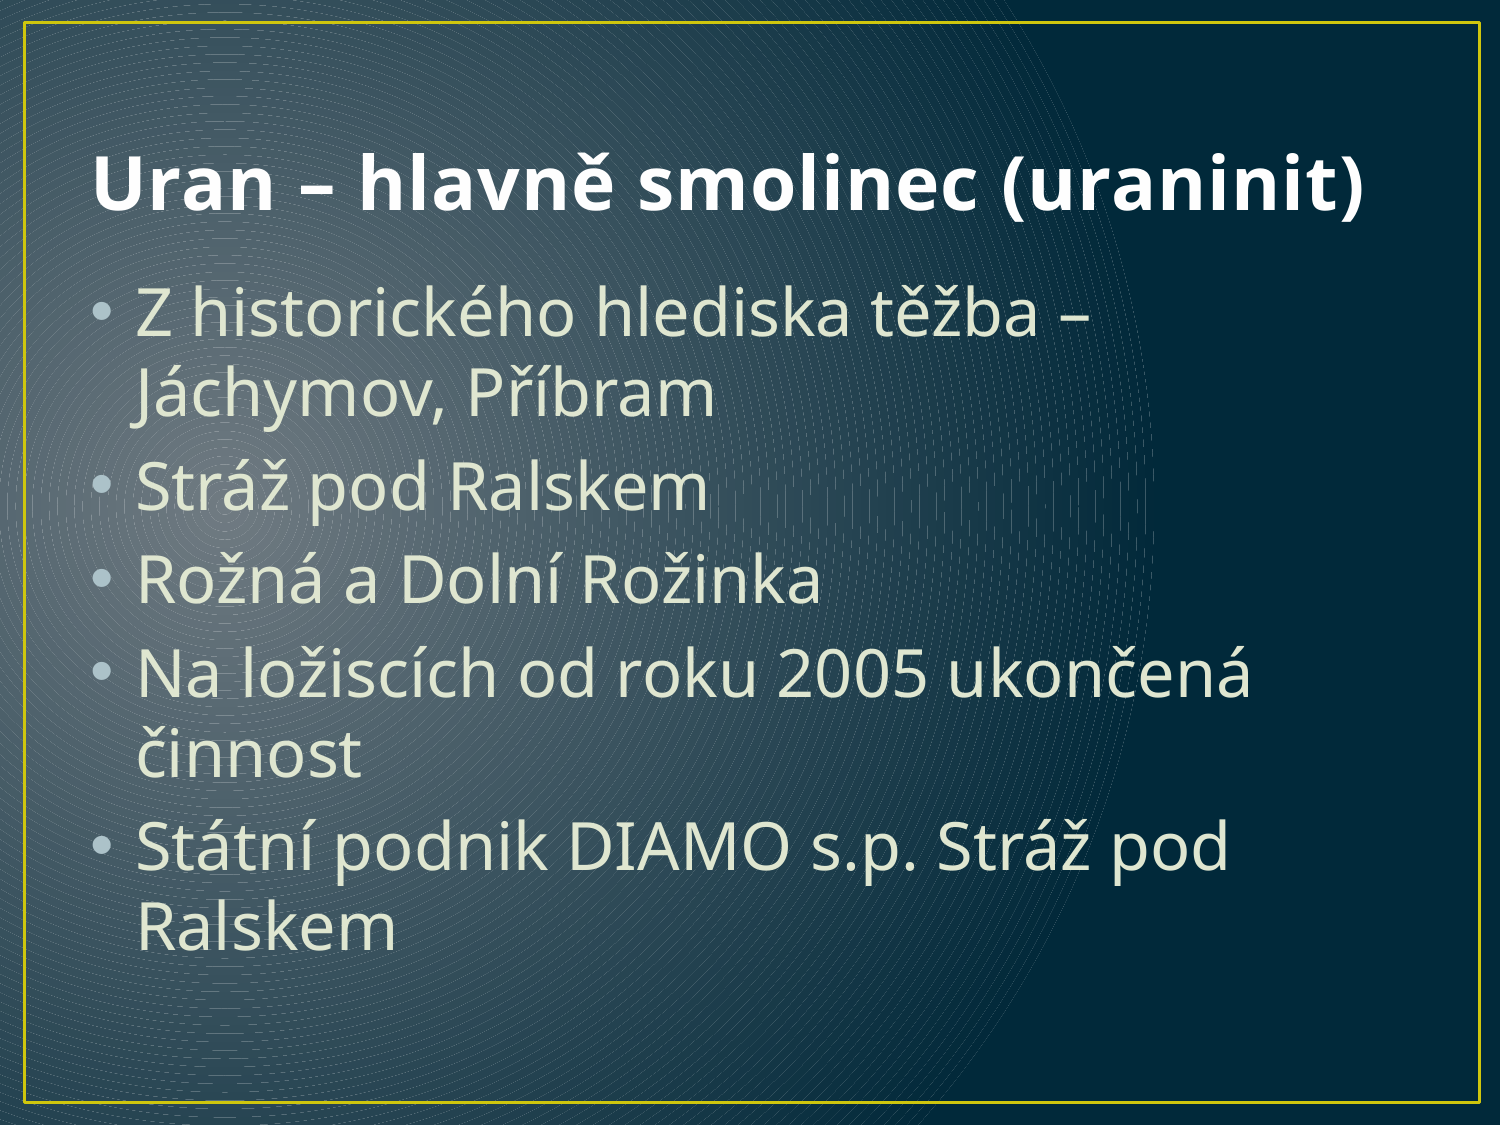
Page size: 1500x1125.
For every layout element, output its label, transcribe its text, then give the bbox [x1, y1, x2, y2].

list Z historického hlediska těžba – Jáchymov, Příbram Stráž pod Ralskem Rožná a Dolní Rožinka Na ložiscích od roku 2005 ukončená činnost Státní podnik DIAMO s.p. Stráž pod Ralskem [75, 262, 1425, 1005]
title Uran – hlavně smolinec (uraninit) [75, 45, 1425, 233]
